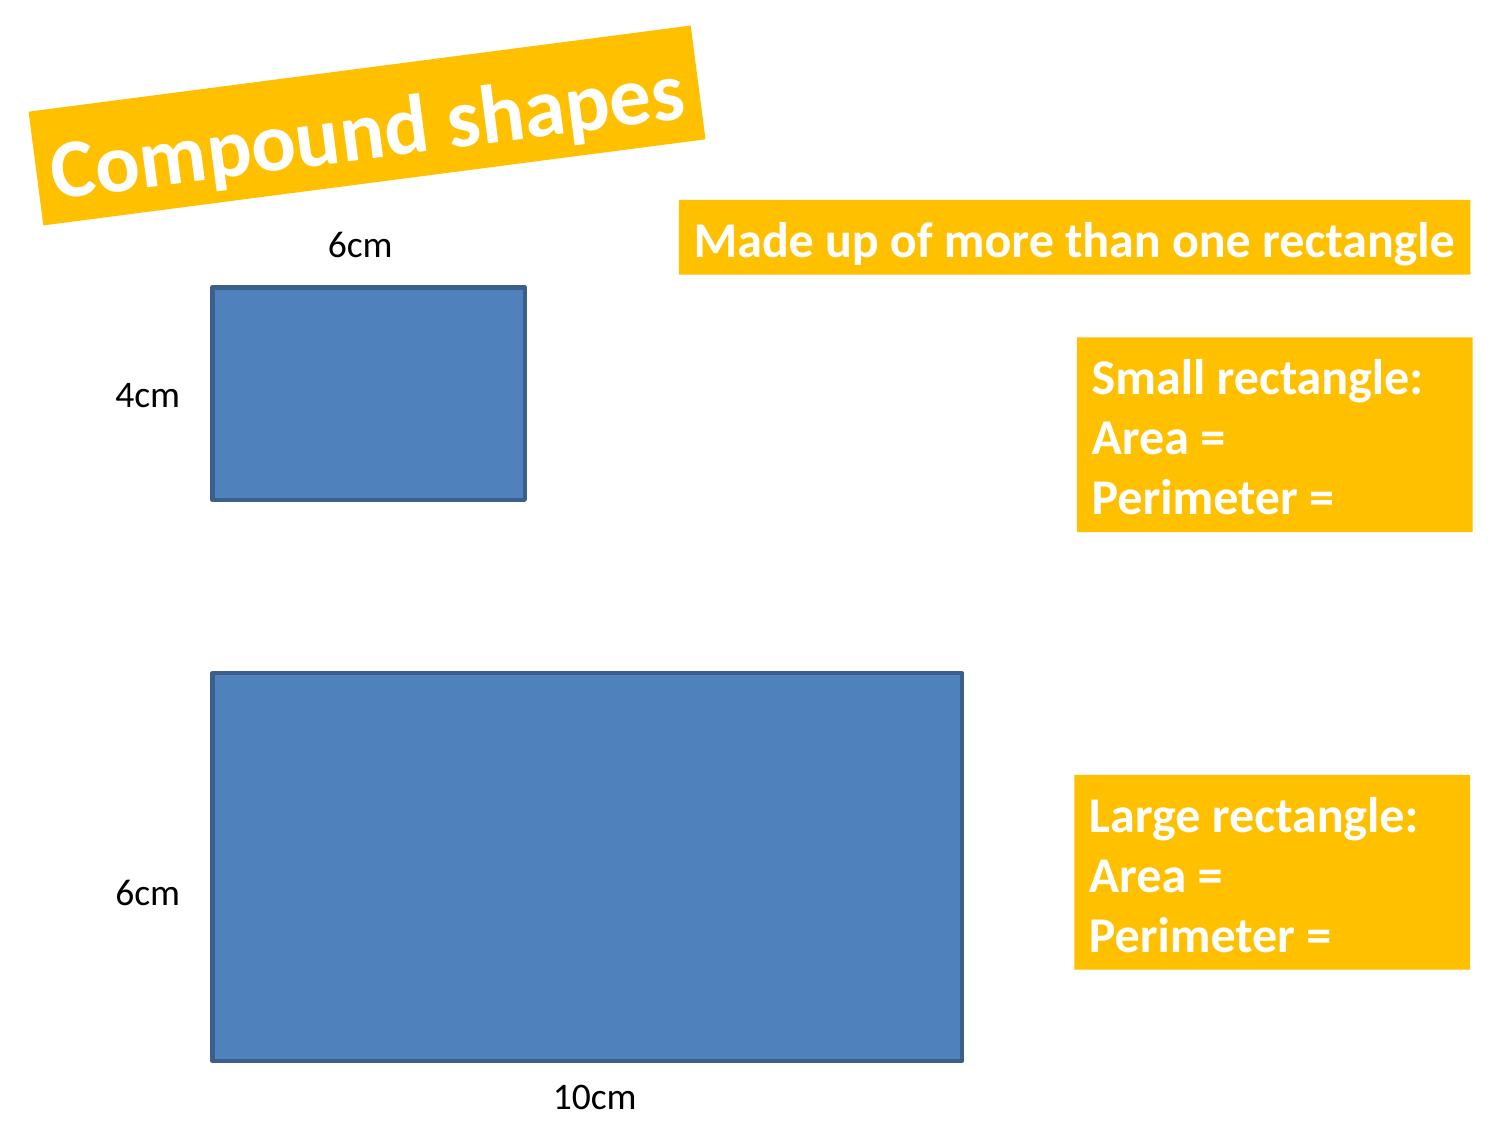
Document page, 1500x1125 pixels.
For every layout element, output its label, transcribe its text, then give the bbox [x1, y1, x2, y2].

text_box Small rectangle: Area = 24 cm2 Perimeter = 20cm [1076, 337, 1473, 533]
text_box Made up of more than one rectangle [678, 199, 1471, 275]
text_box Large rectangle: Area = 60 cm2 Perimeter = 32cm [1074, 774, 1471, 970]
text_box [99, 212, 526, 501]
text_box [99, 673, 963, 1125]
text_box Compound shapes [28, 25, 706, 226]
